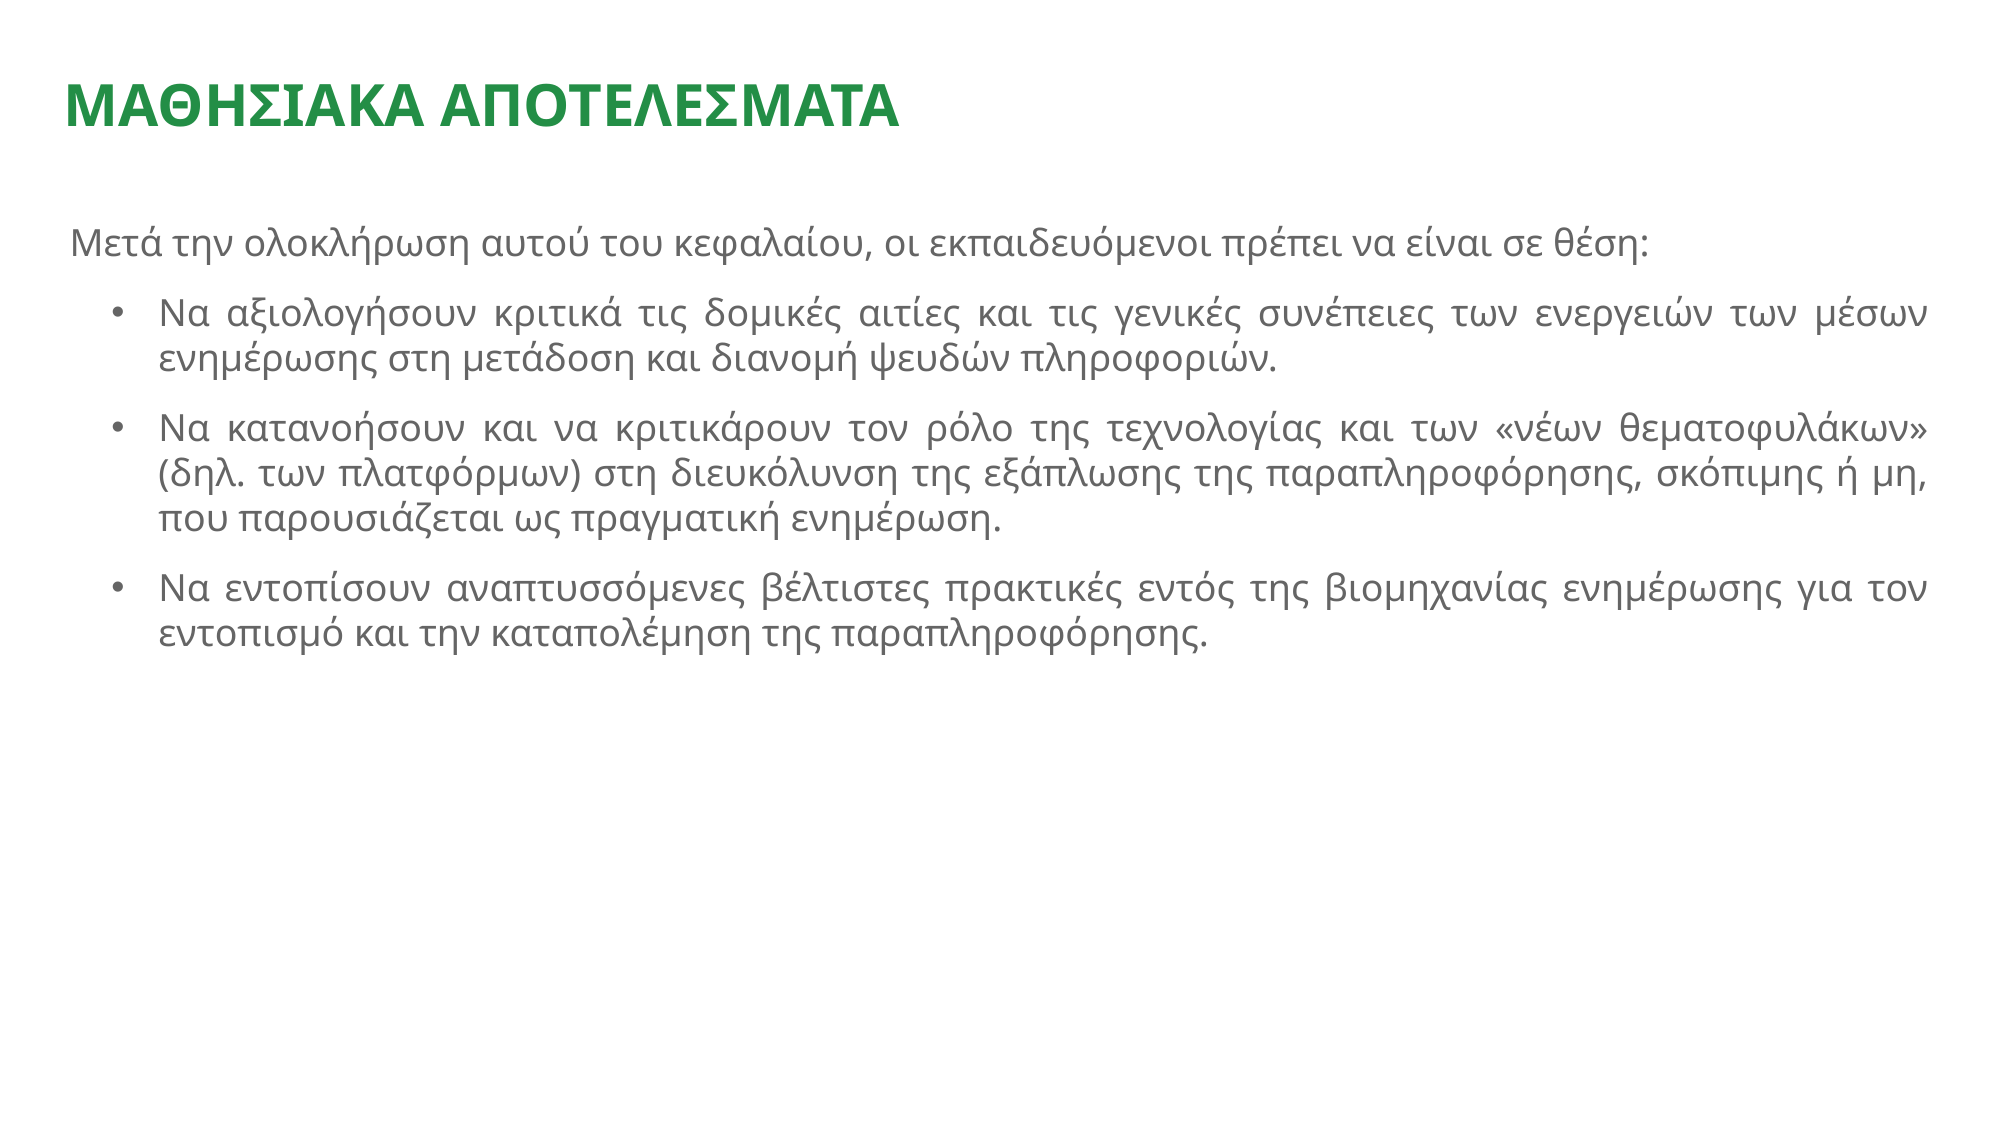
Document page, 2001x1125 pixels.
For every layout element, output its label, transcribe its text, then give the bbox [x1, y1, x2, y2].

list Μετά την ολοκλήρωση αυτού του κεφαλαίου, οι εκπαιδευόμενοι πρέπει να είναι σε θέση: Να αξιολογήσουν κριτικά τις δομικές αιτίες και τις γενικές συνέπειες των ενεργειών των μέσων ενημέρωσης στη μετάδοση και διανομή ψευδών πληροφοριών. Να κατανοήσουν και να κριτικάρουν τον ρόλο της τεχνολογίας και των «νέων θεματοφυλάκων» (δηλ. των πλατφόρμων) στη διευκόλυνση της εξάπλωσης της παραπληροφόρησης, σκόπιμης ή μη, που παρουσιάζεται ως πραγματική ενημέρωση. Να εντοπίσουν αναπτυσσόμενες βέλτιστες πρακτικές εντός της βιομηχανίας ενημέρωσης για τον εντοπισμό και την καταπολέμηση της παραπληροφόρησης. [54, 211, 1945, 1077]
title ΜΑΘΗΣΙΑΚΑ ΑΠΟΤΕΛΕΣΜΑΤΑ [54, 48, 1945, 167]
